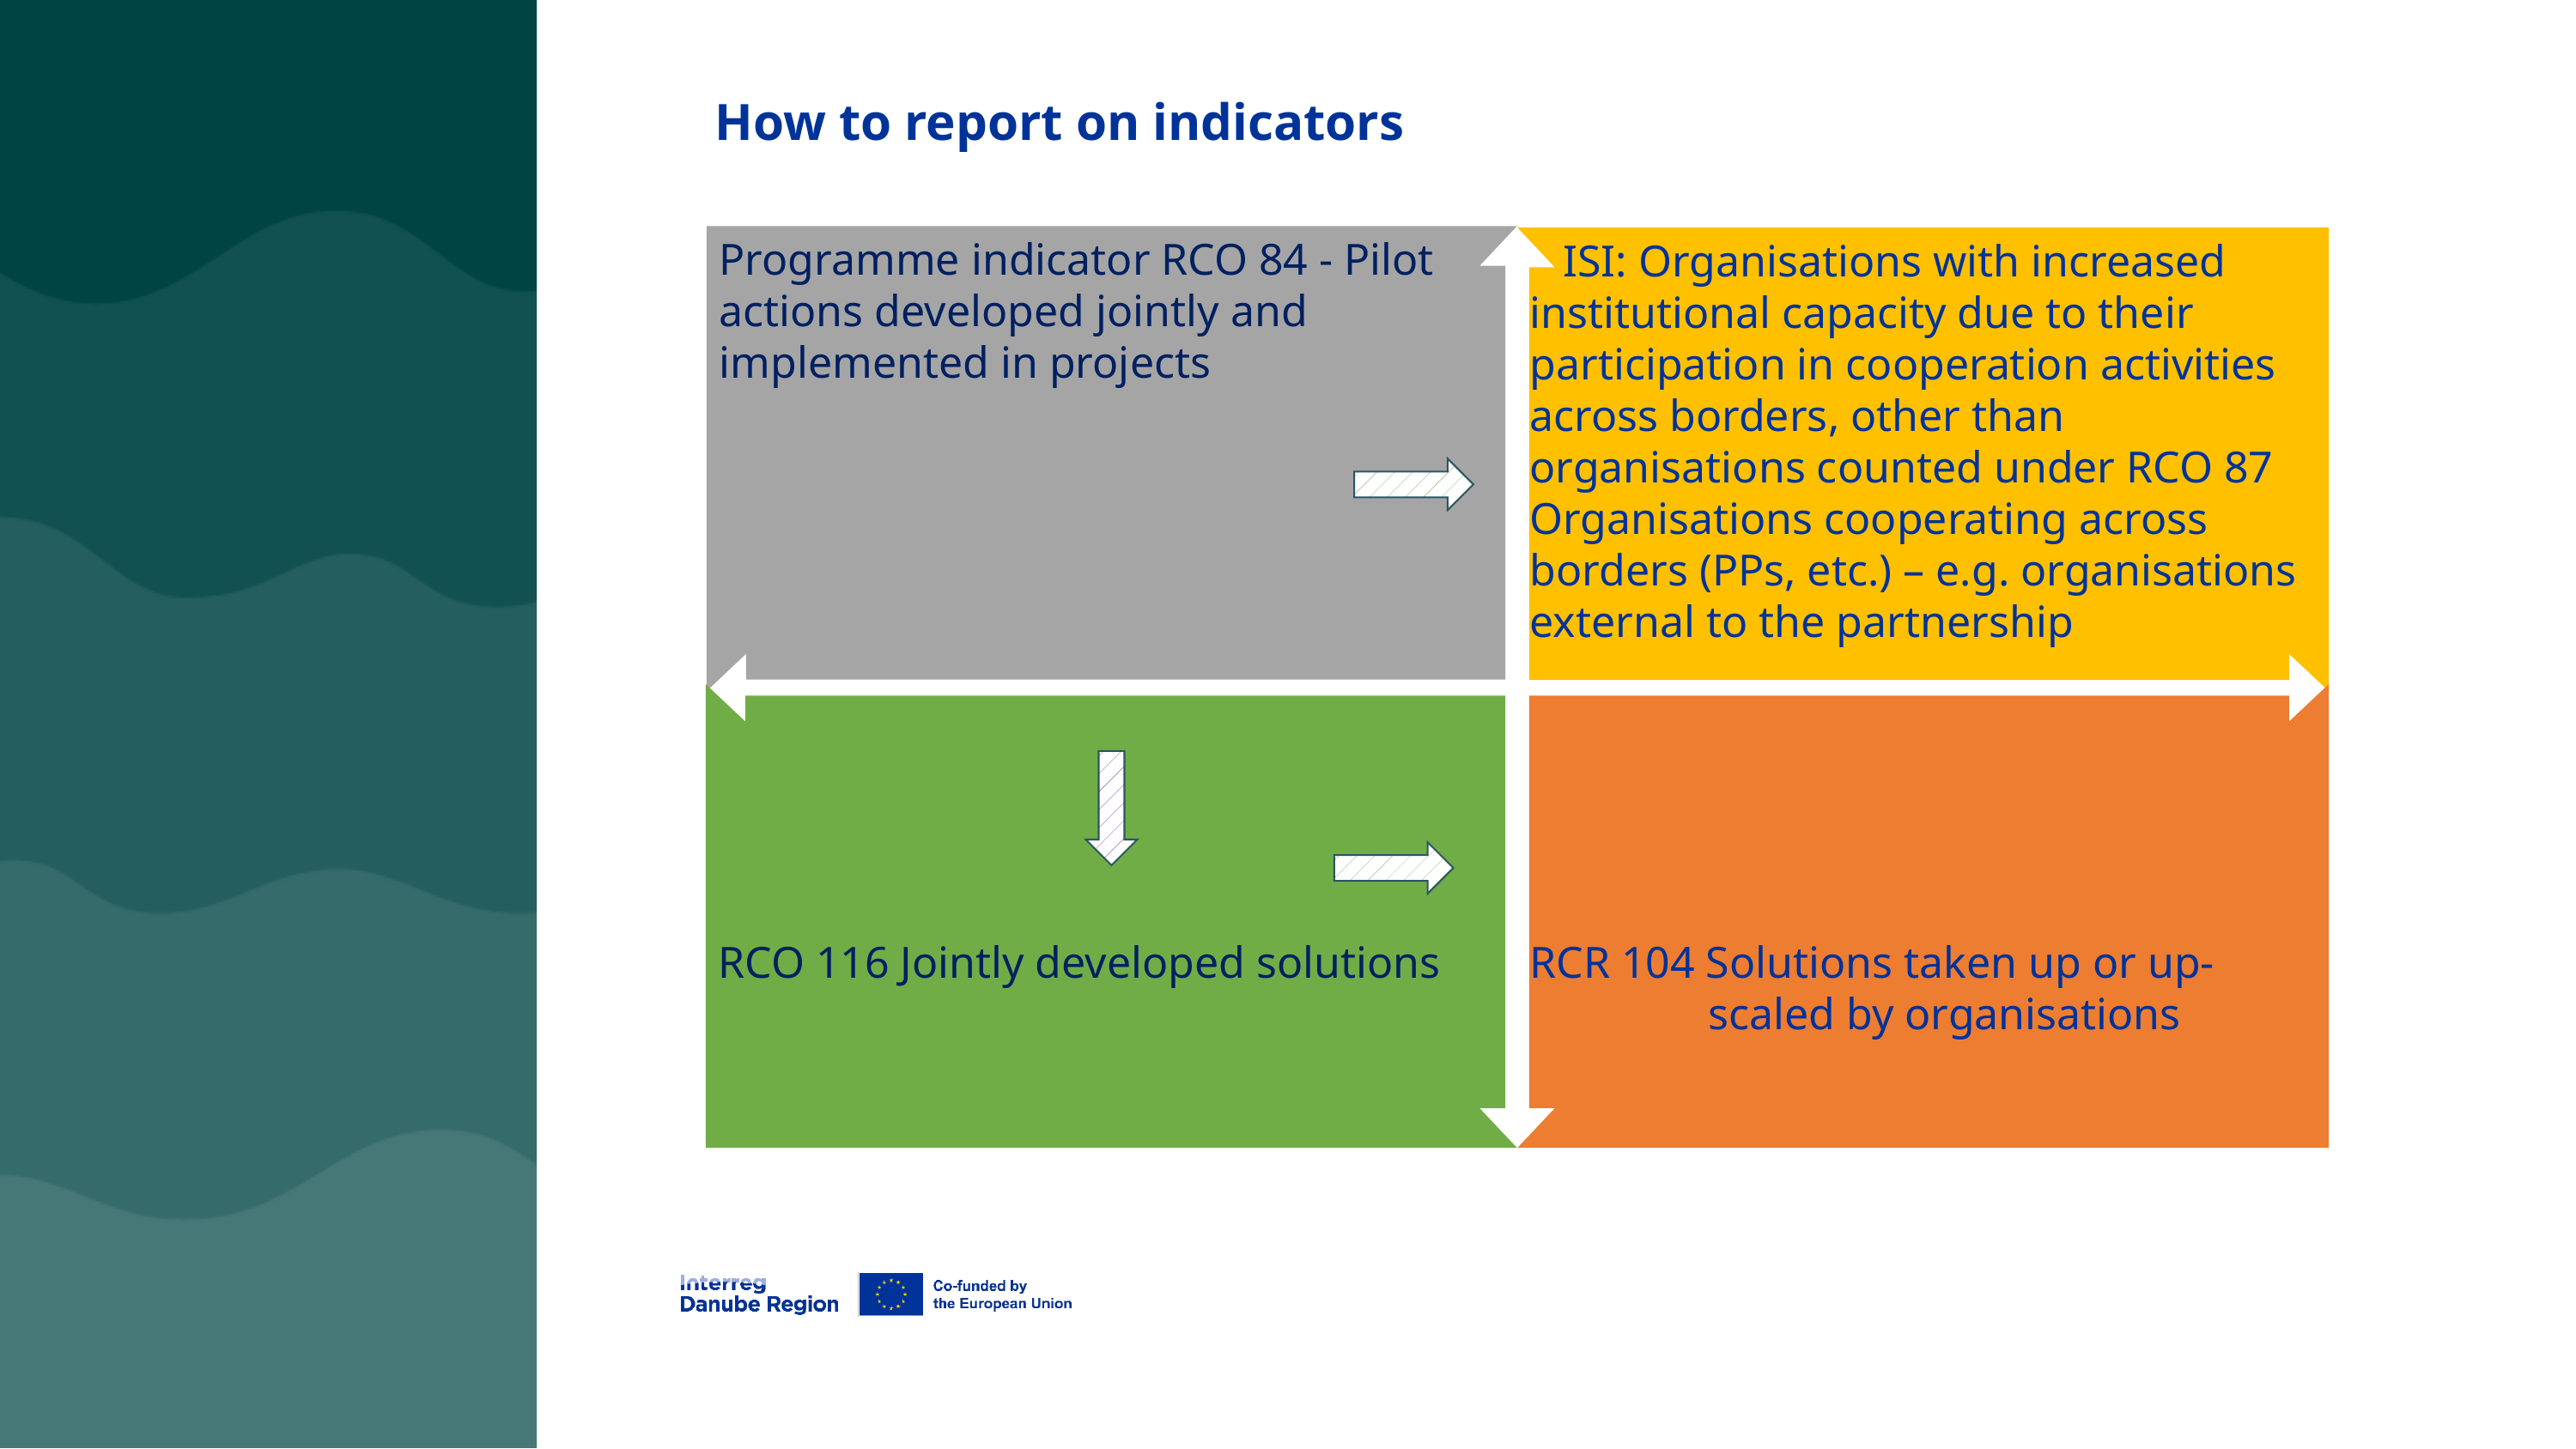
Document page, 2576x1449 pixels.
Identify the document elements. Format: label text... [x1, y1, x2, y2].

text_box [1085, 750, 1138, 866]
picture [0, 0, 538, 1448]
text_box Programme indicator RCO 84 - Pilot actions developed jointly and implemented in projects [705, 224, 1519, 688]
picture [659, 1252, 1092, 1337]
text_box RCR 104 Solutions taken up or up- scaled by organisations [1515, 682, 2330, 1149]
text_box ISI: Organisations with increased institutional capacity due to their participation in cooperation activities across borders, other than organisations counted under RCO 87 Organisations cooperating across borders (PPs, etc.) – e.g. organisations external to the partnership [1516, 226, 2330, 688]
text_box RCO 116 Jointly developed solutions [704, 682, 1516, 1149]
text_box How to report on indicators [702, 83, 1431, 157]
text_box [969, 91, 2493, 545]
text_box [1354, 458, 1473, 511]
text_box [1334, 842, 1454, 894]
